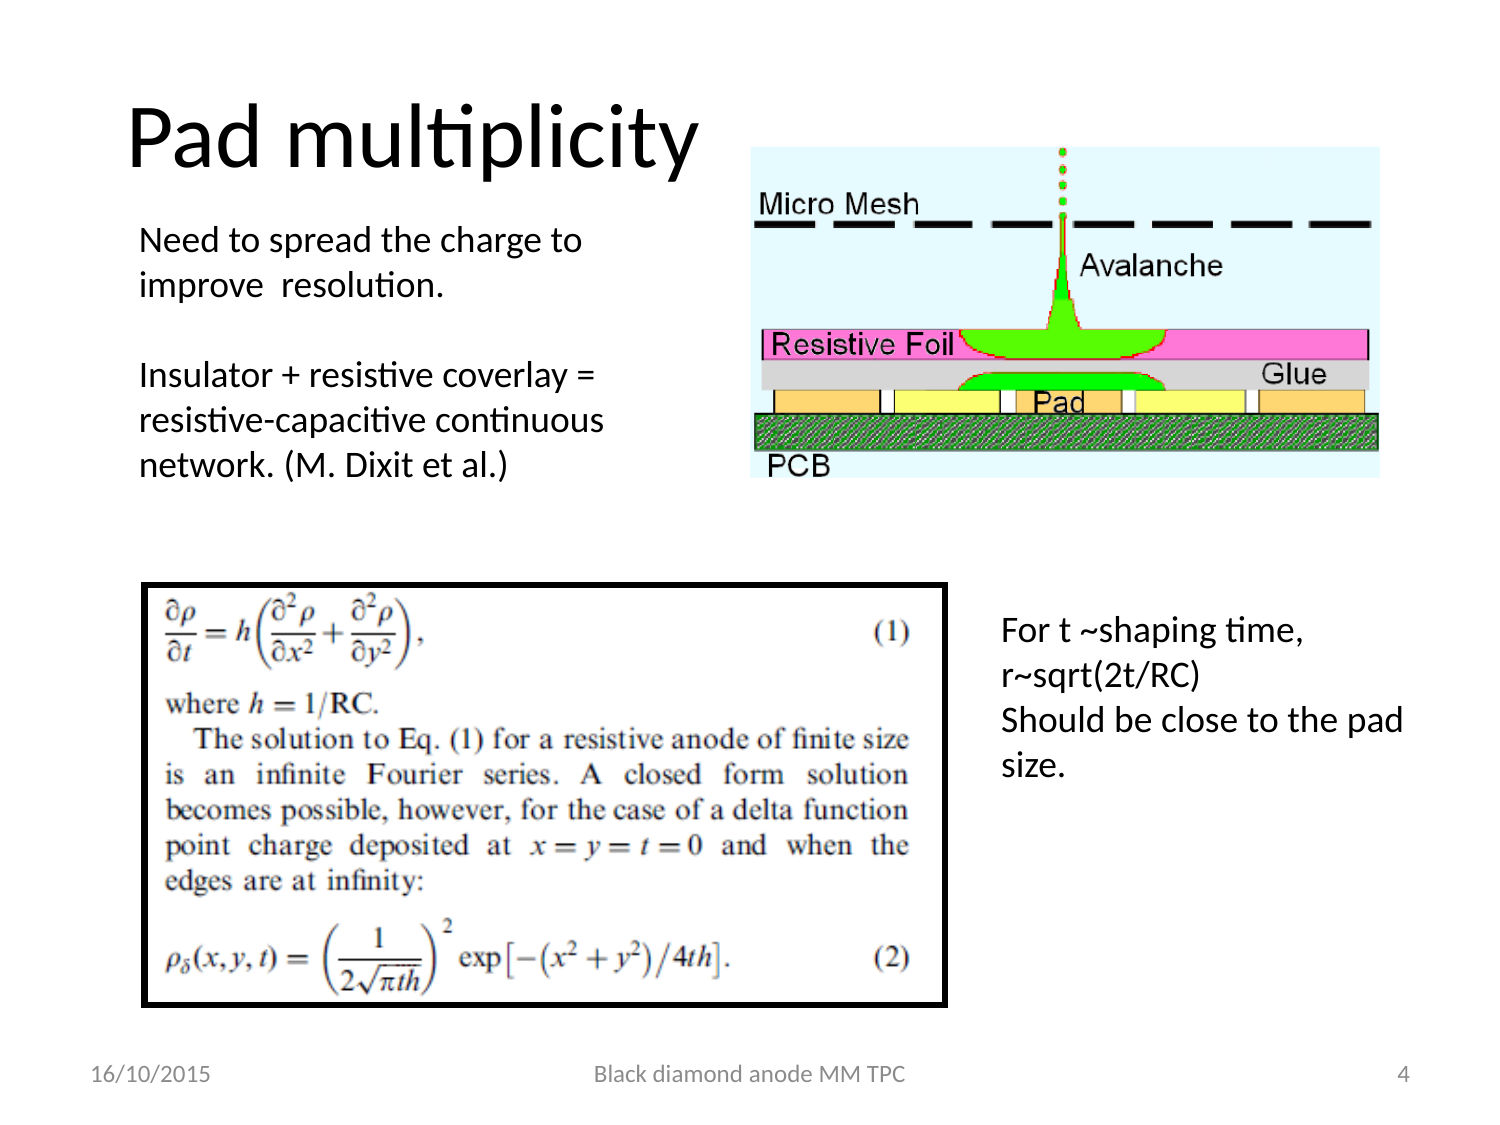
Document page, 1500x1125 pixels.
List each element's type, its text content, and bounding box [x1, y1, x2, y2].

text_box Need to spread the charge to improve resolution. Insulator + resistive coverlay = resistive-capacitive continuous network. (M. Dixit et al.) [123, 208, 644, 493]
text_box For t ~shaping time, r~sqrt(2t/RC) Should be close to the pad size. [986, 597, 1436, 793]
title Pad multiplicity [76, 66, 750, 195]
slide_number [75, 1042, 425, 1103]
slide_number 4 [1074, 1042, 1425, 1103]
picture [748, 143, 1404, 480]
footer Black diamond anode MM TPC [512, 1042, 988, 1103]
picture [147, 587, 943, 1003]
